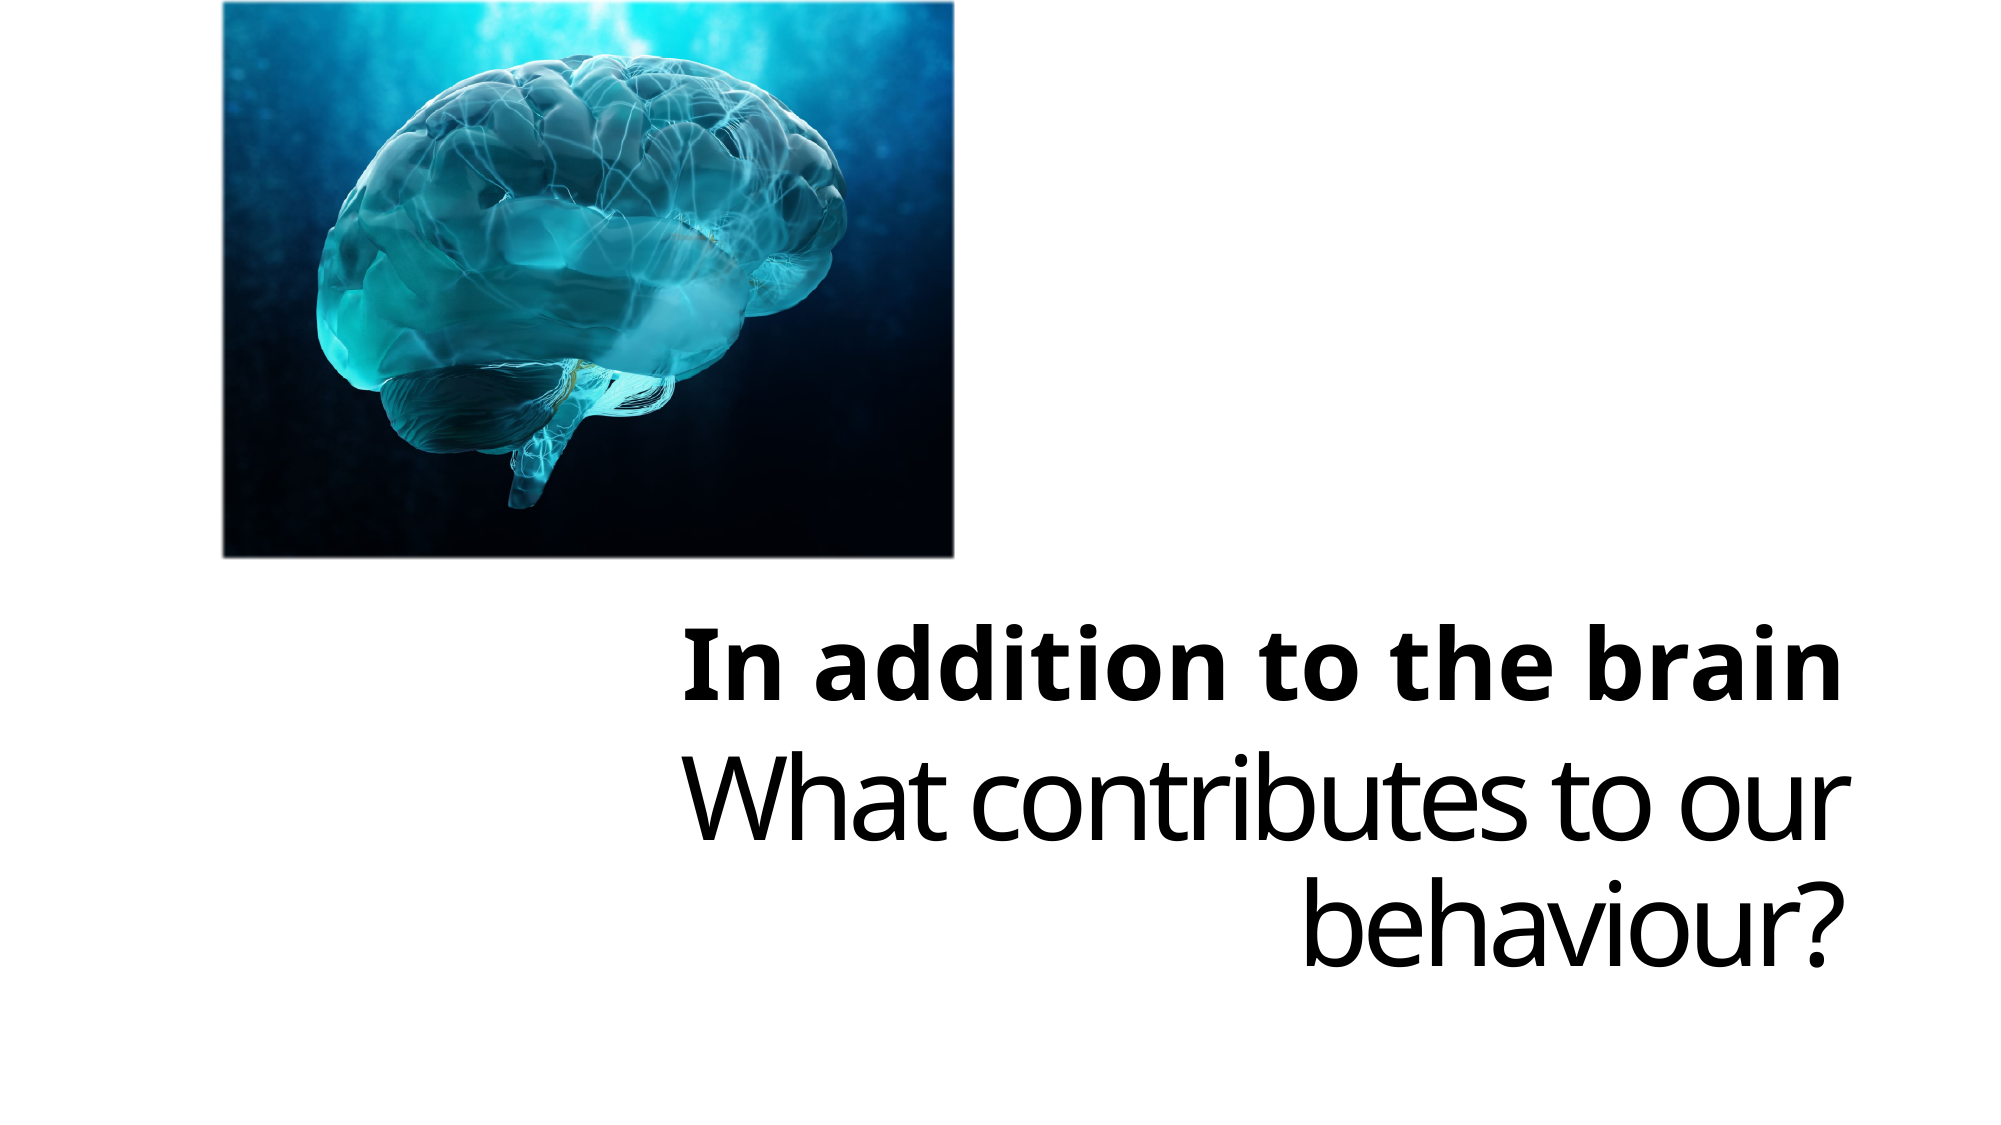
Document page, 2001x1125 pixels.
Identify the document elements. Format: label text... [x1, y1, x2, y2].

title What contributes to our behaviour? [362, 732, 1863, 1002]
picture [219, 0, 956, 560]
list In addition to the brain [362, 606, 1863, 730]
